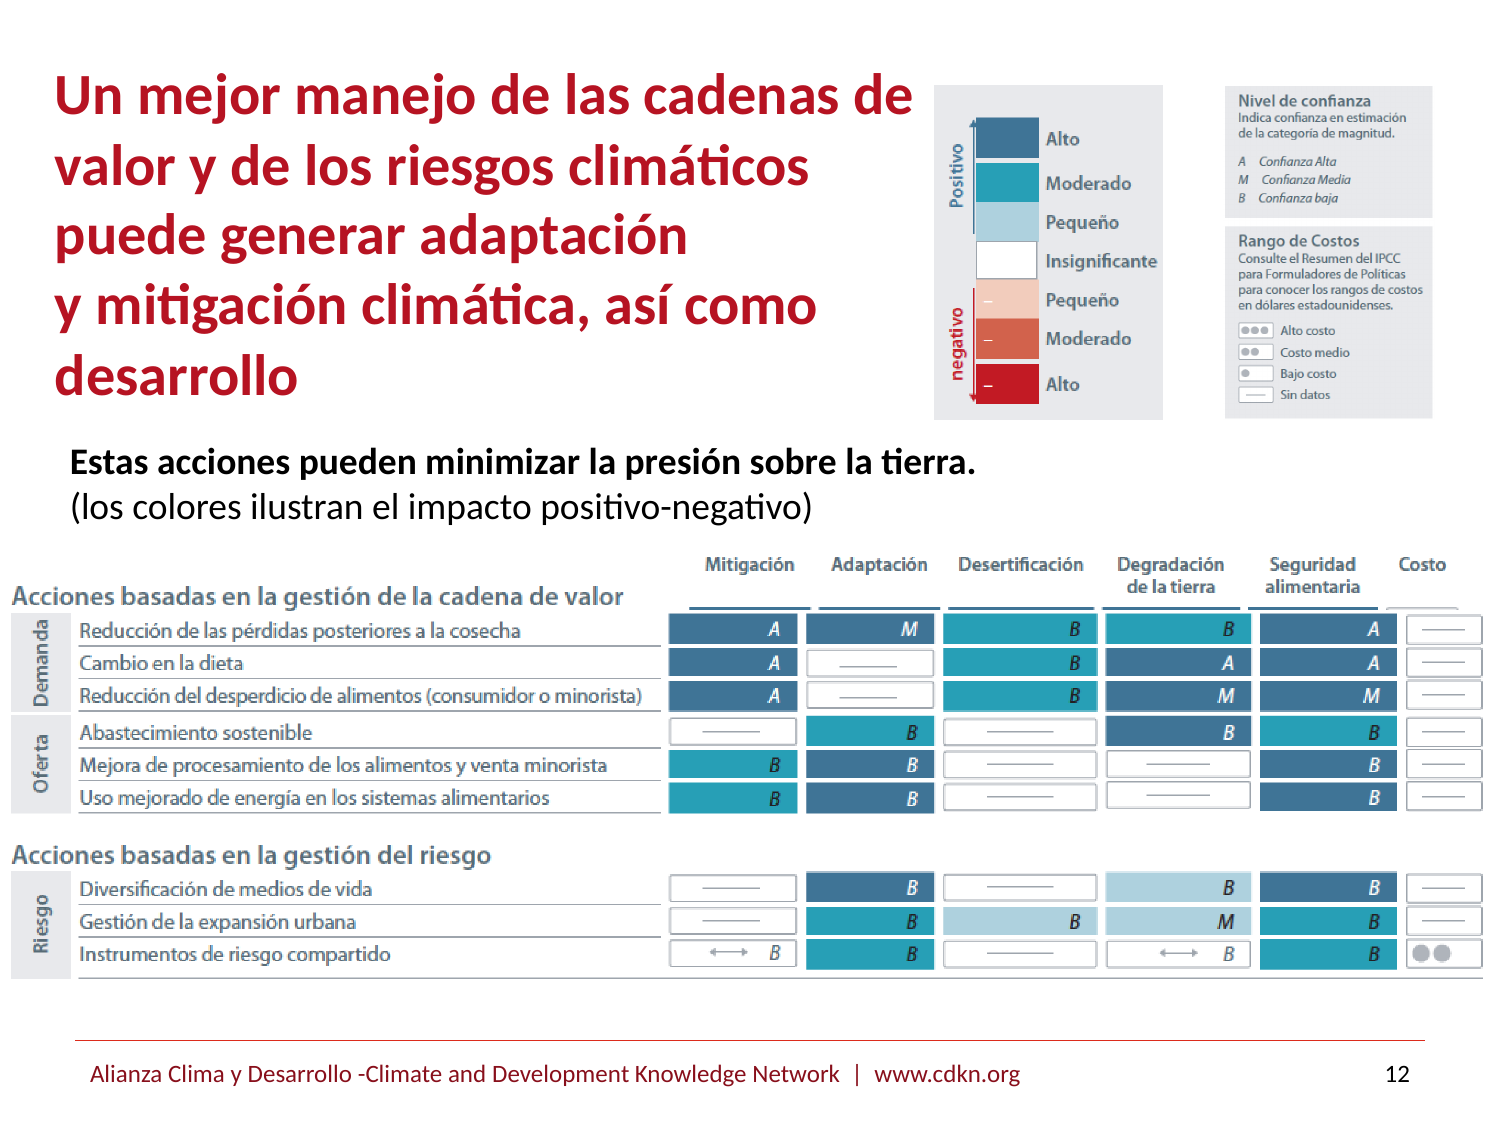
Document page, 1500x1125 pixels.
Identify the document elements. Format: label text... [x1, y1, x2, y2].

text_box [0, 555, 1500, 992]
picture [933, 85, 1163, 420]
picture [1223, 85, 1435, 420]
slide_number Alianza Clima y Desarrollo -Climate and Development Knowledge Network | www.cdkn.org [75, 1042, 1066, 1103]
slide_number 12 [1345, 1042, 1425, 1103]
title Un mejor manejo de las cadenas de valor y de los riesgos climáticos puede generar adaptación y mitigación climática, así como desarrollo [55, 56, 935, 429]
text_box Estas acciones pueden minimizar la presión sobre la tierra. (los colores ilustran el impacto positivo-negativo) [55, 429, 1125, 535]
